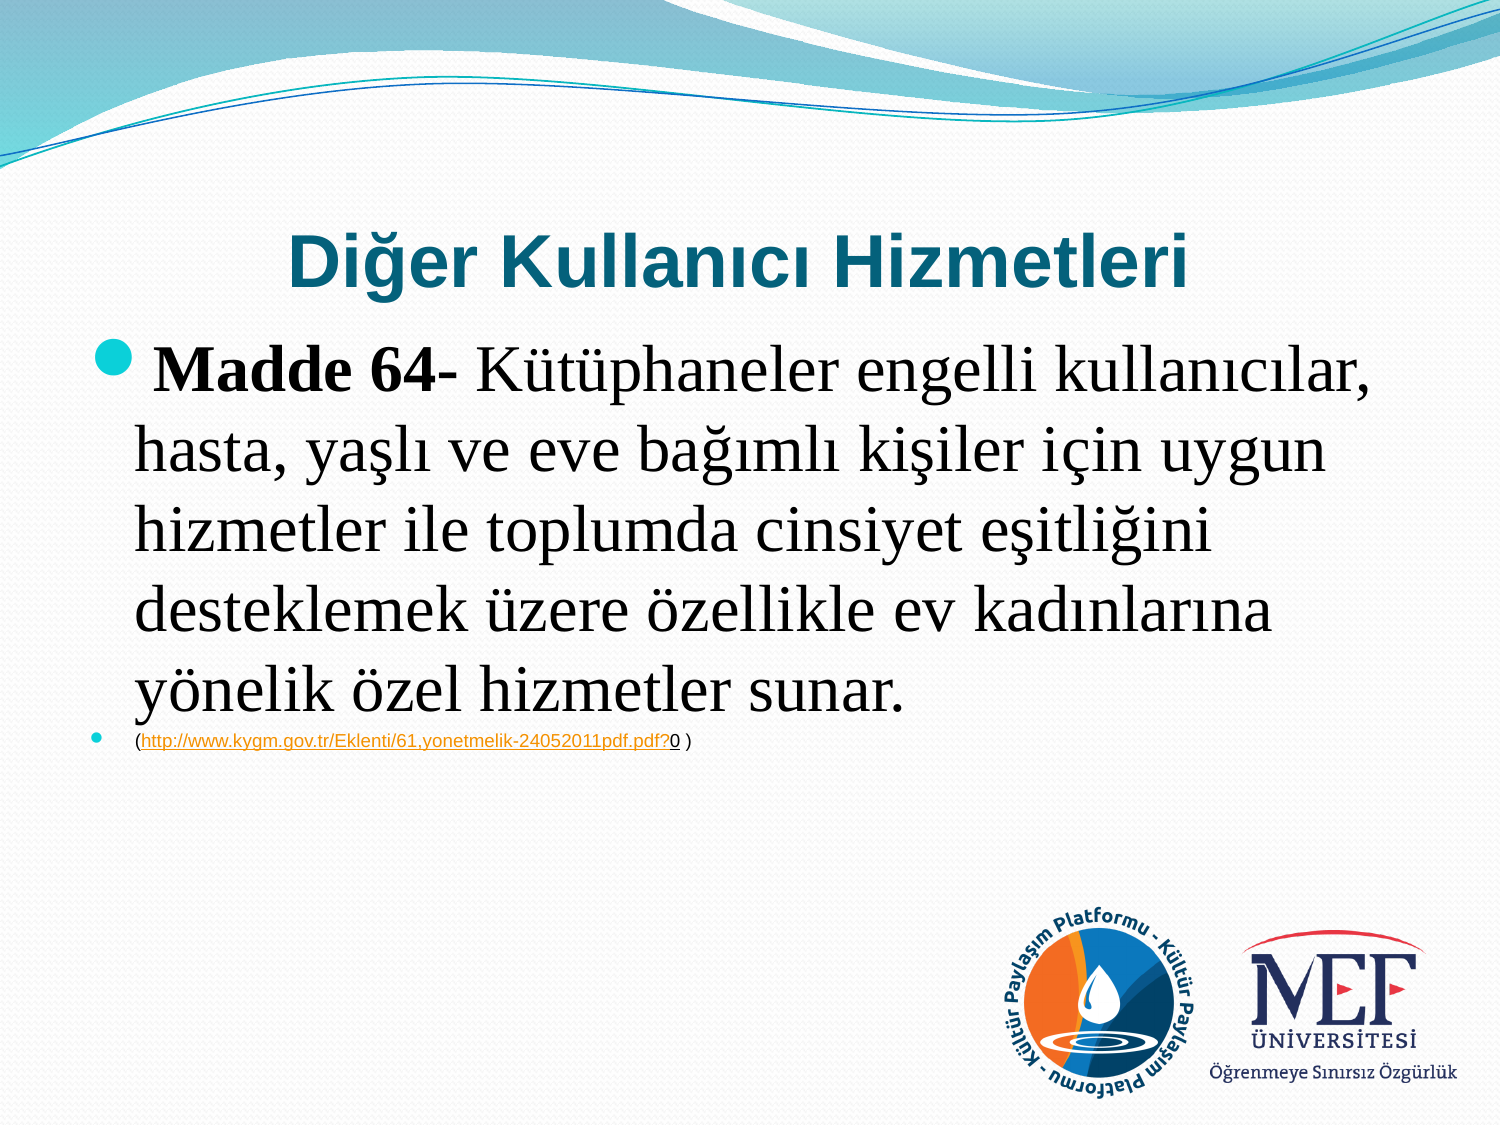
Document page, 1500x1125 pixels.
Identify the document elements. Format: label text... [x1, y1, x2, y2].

picture [985, 889, 1457, 1115]
title Diğer Kullanıcı Hizmetleri [75, 115, 1425, 303]
list Madde 64- Kütüphaneler engelli kullanıcılar, hasta, yaşlı ve eve bağımlı kişiler için uygun hizmetler ile toplumda cinsiyet eşitliğini desteklemek üzere özellikle ev kadınlarına yönelik özel hizmetler sunar. (http://www.kygm.gov.tr/Eklenti/61,yonetmelik-24052011pdf.pdf?0 ) [75, 317, 1425, 1038]
